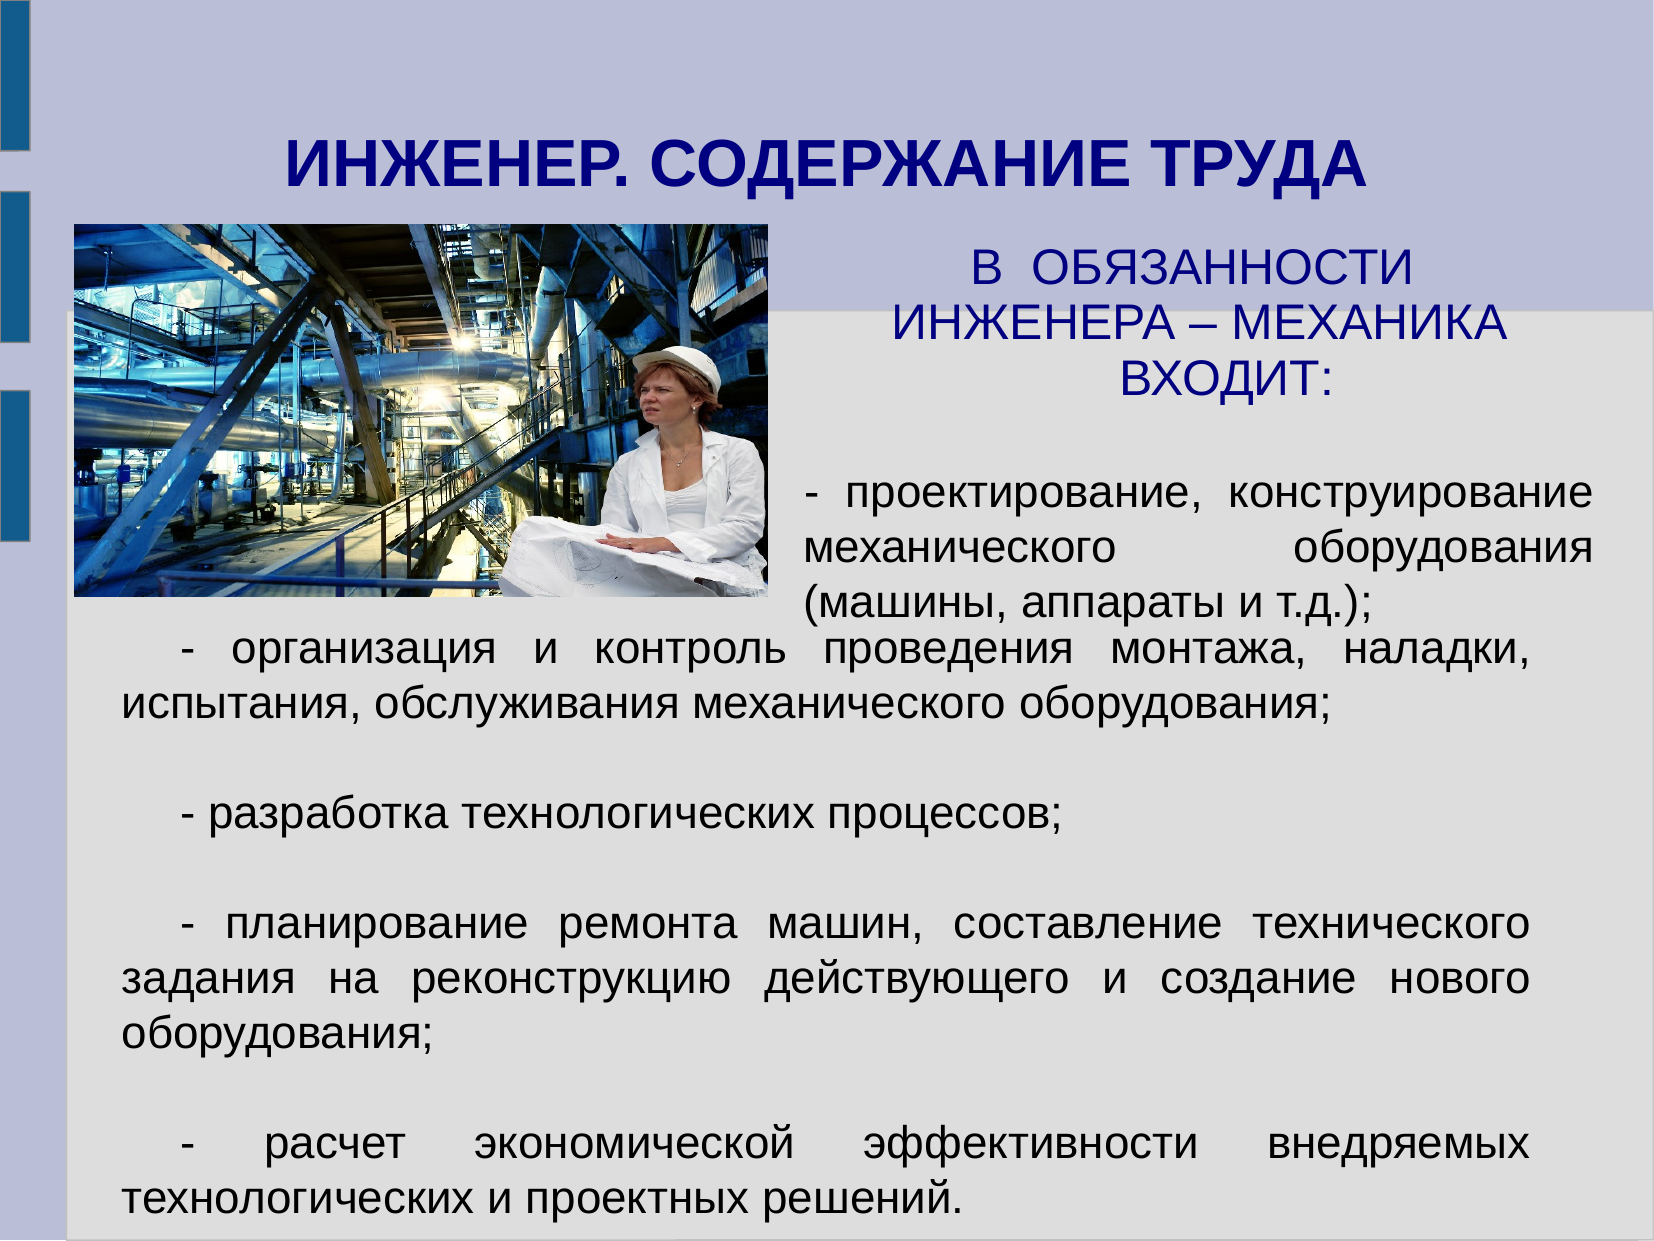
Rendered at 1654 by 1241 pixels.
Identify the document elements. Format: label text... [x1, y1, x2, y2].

list В ОБЯЗАННОСТИ ИНЖЕНЕРА – МЕХАНИКА ВХОДИТ: - проектирование, конструирование механического оборудования (машины, аппараты и т.д.); [802, 235, 1595, 627]
title ИНЖЕНЕР. СОДЕРЖАНИЕ ТРУДА [121, 90, 1533, 297]
picture [73, 224, 768, 597]
text_box - организация и контроль проведения монтажа, наладки, испытания, обслуживания механического оборудования; - разработка технологических процессов; - планирование ремонта машин, составление технического задания на реконструкцию действующего и создание нового оборудования; - расчет экономической эффективности внедряемых технологических и проектных решений. [121, 614, 1532, 1223]
